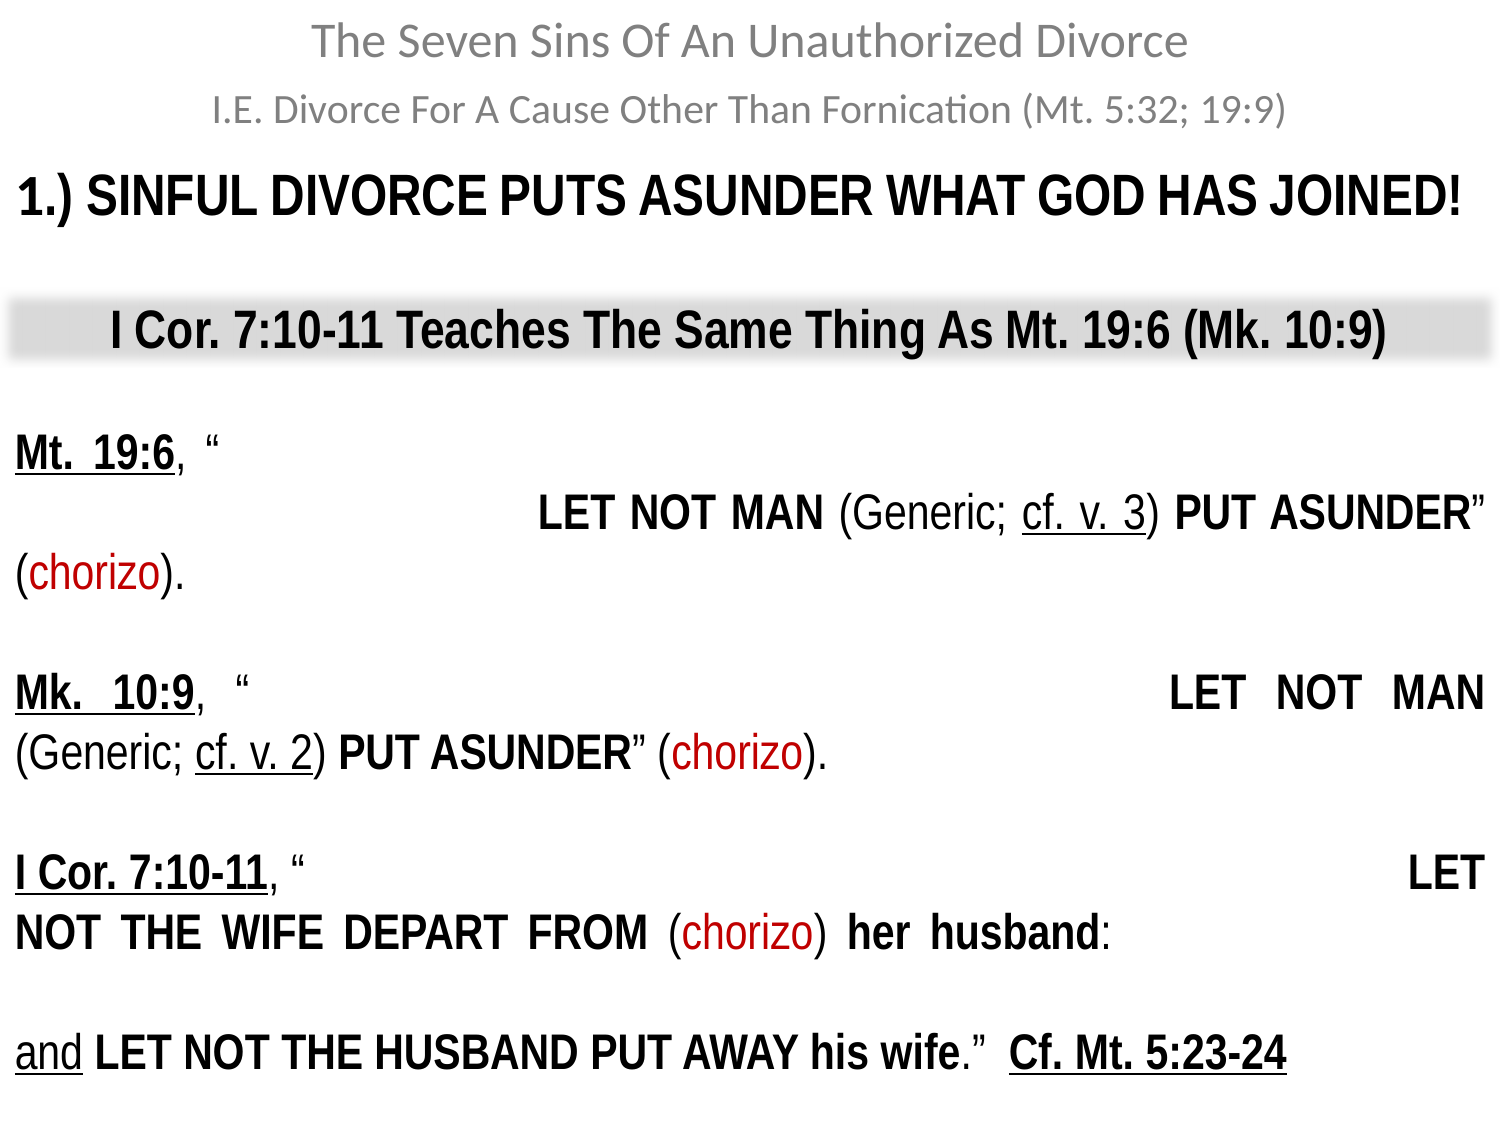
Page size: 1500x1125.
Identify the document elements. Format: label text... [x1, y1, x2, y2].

text_box Mt. 19:6, “Wherefore they are no more twain, but one flesh. What therefore God hath joined together, LET NOT MAN (Generic; cf. v. 3) PUT ASUNDER” (chorizo). Mk. 10:9, “What therefore God hath joined together, LET NOT MAN (Generic; cf. v. 2) PUT ASUNDER” (chorizo). I Cor. 7:10-11, “And unto the married I command, yet NOT I, BUT the Lord, LET NOT THE WIFE DEPART FROM (chorizo) her husband: 11 But and if SHE DEPART (chorizo), let her remain unmarried, or be reconciled to her husband: and LET NOT THE HUSBAND PUT AWAY his wife.” Cf. Mt. 5:23-24 [0, 412, 1500, 1088]
text_box The Seven Sins Of An Unauthorized Divorce [0, 0, 1500, 74]
text_box 1.) SINFUL DIVORCE PUTS ASUNDER WHAT GOD HAS JOINED! [0, 149, 1500, 235]
text_box I Cor. 7:10-11 Teaches The Same Thing As Mt. 19:6 (Mk. 10:9) [19, 307, 1484, 351]
text_box I.E. Divorce For A Cause Other Than Fornication (Mt. 5:32; 19:9) [0, 74, 1500, 140]
